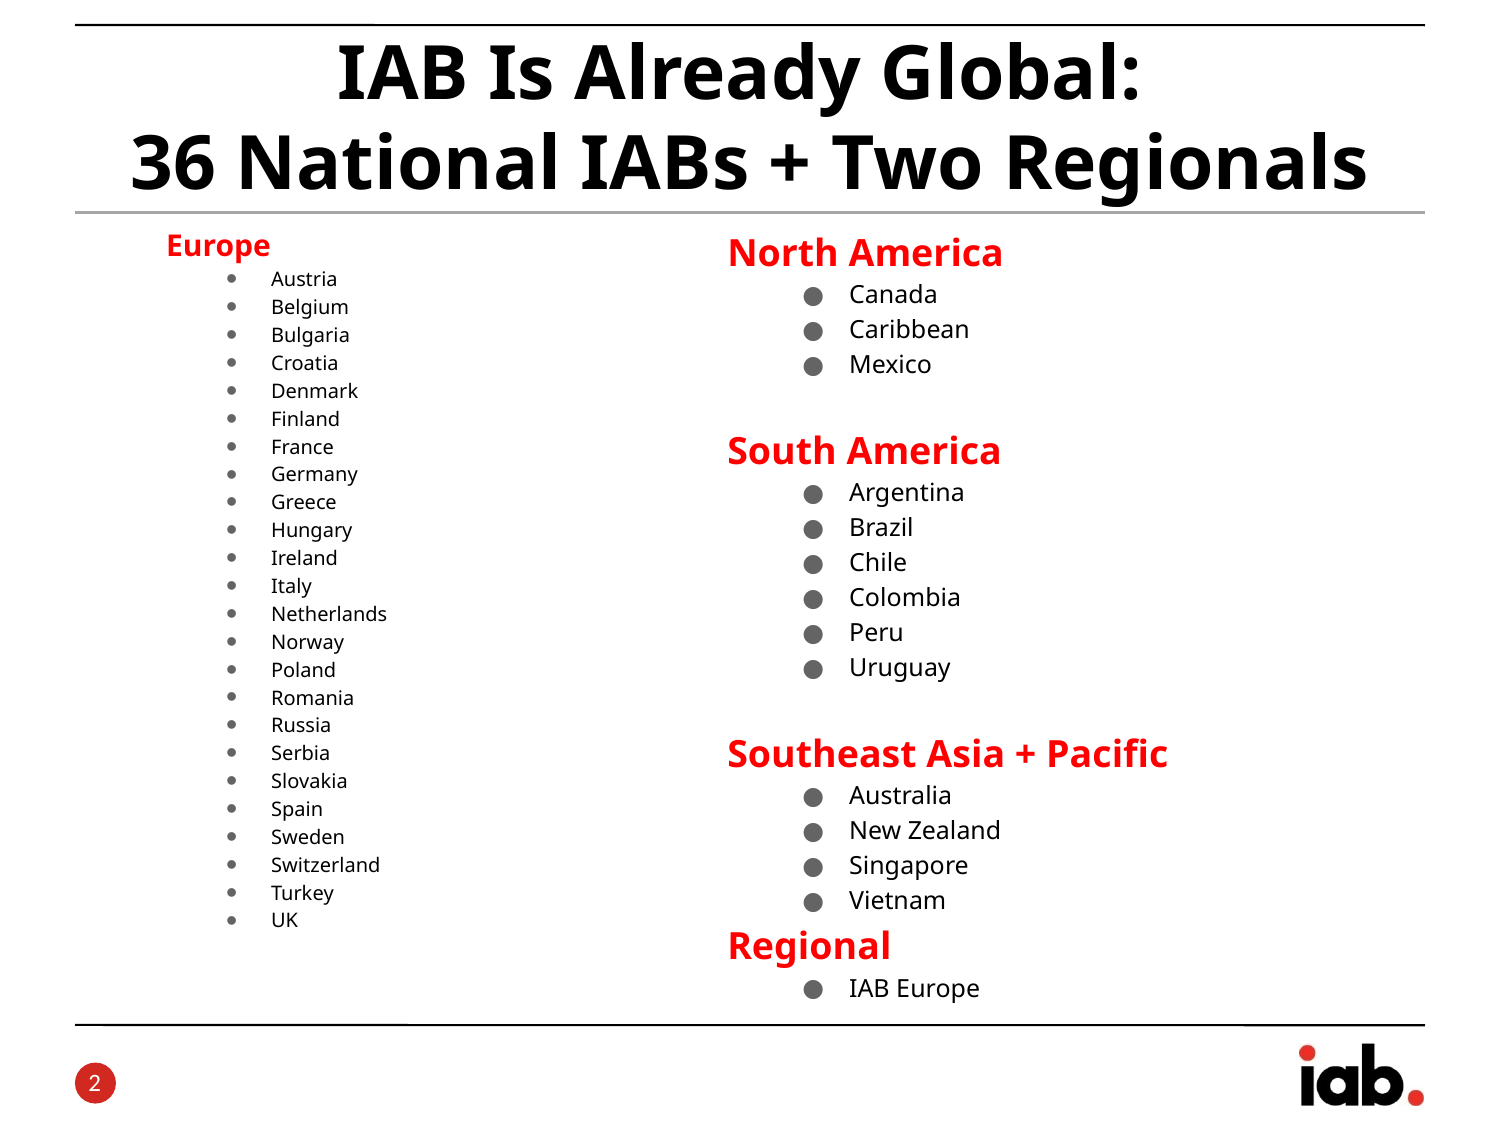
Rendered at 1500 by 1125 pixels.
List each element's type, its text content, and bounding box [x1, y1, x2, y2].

title IAB Is Already Global: 36 National IABs + Two Regionals [75, 16, 1425, 213]
picture [1299, 1058, 1424, 1106]
text_box North America Canada Caribbean Mexico South America Argentina Brazil Chile Colombia Peru Uruguay Southeast Asia + Pacific Australia New Zealand Singapore Vietnam Regional IAB Europe [712, 221, 1425, 1058]
text_box Europe Austria Belgium Bulgaria Croatia Denmark Finland France Germany Greece Hungary Ireland Italy Netherlands Norway Poland Romania Russia Serbia Slovakia Spain Sweden Switzerland Turkey UK [151, 219, 464, 1008]
